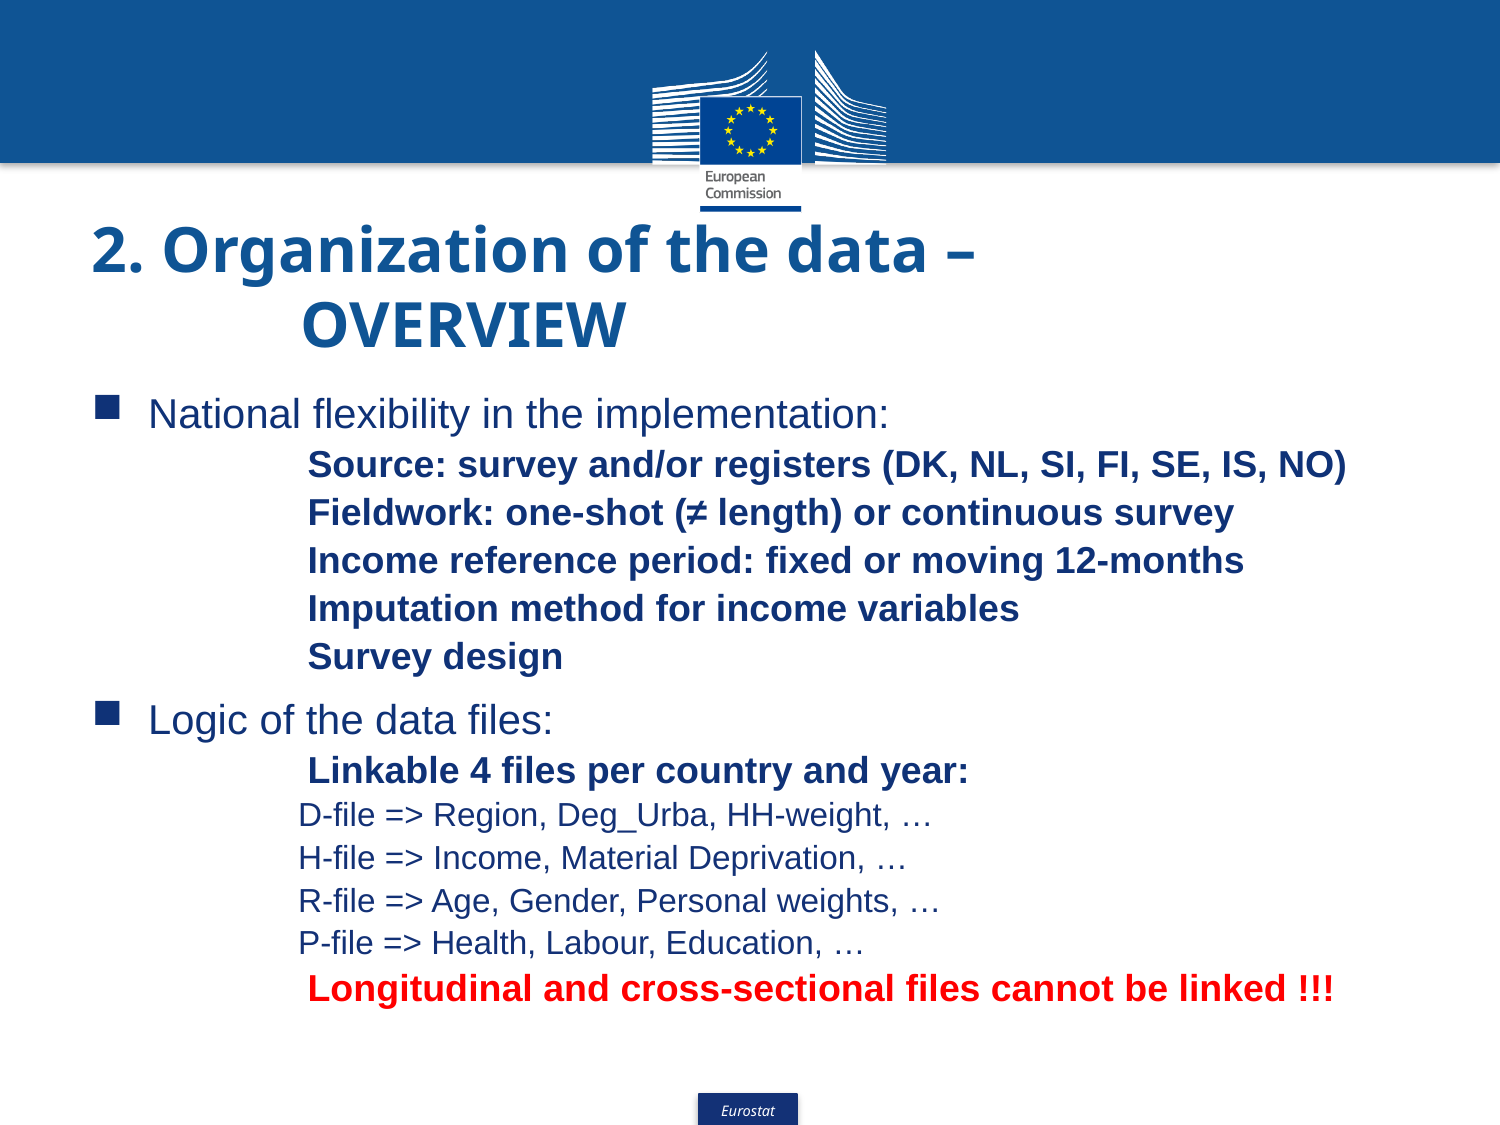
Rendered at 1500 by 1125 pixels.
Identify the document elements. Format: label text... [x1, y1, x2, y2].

title 2. Organization of the data – OVERVIEW [76, 208, 1427, 362]
list National flexibility in the implementation: Source: survey and/or registers (DK, NL, SI, FI, SE, IS, NO) Fieldwork: one-shot (≠ length) or continuous survey Income reference period: fixed or moving 12-months Imputation method for income variables Survey design Logic of the data files: Linkable 4 files per country and year: D-file => Region, Deg_Urba, HH-weight, … H-file => Income, Material Deprivation, … R-file => Age, Gender, Personal weights, … P-file => Health, Labour, Education, … Longitudinal and cross-sectional files cannot be linked !!! [76, 385, 1427, 1094]
